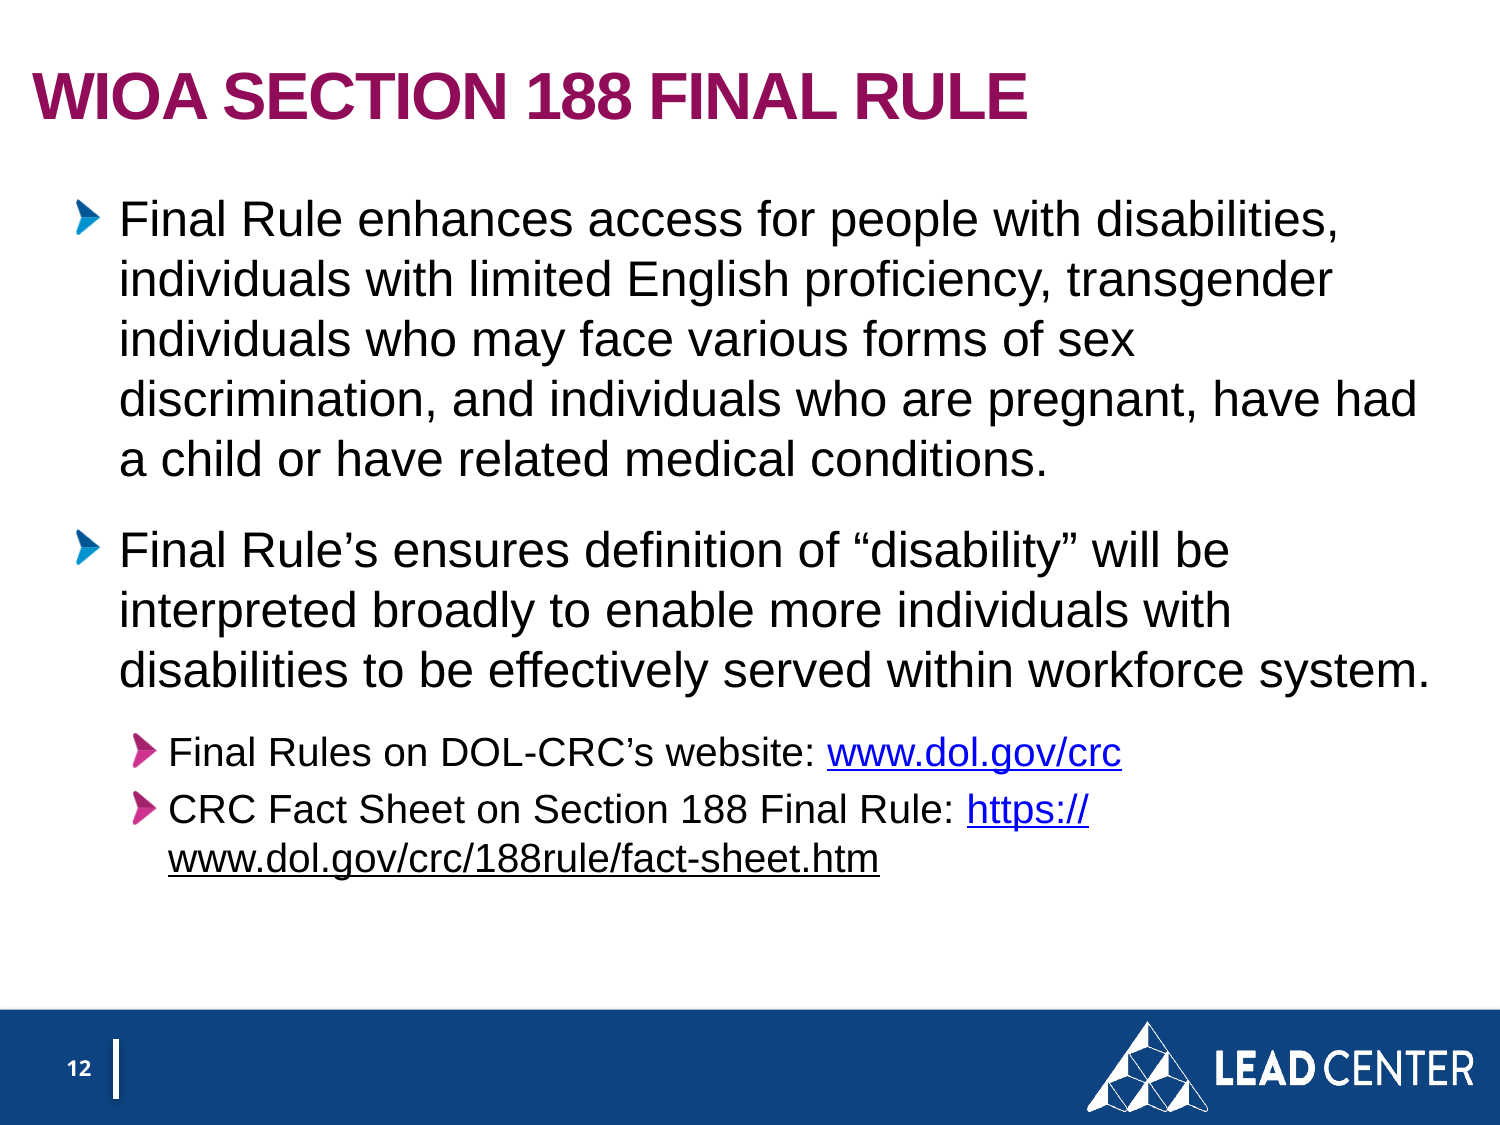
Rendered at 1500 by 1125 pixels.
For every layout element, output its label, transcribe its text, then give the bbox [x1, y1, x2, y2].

picture [132, 790, 157, 825]
picture [76, 199, 101, 235]
picture [76, 529, 101, 565]
picture [1082, 1015, 1478, 1117]
slide_number 12 [17, 1039, 107, 1100]
title WIOA Section 188 FINAL RULE [17, 45, 1500, 180]
picture [132, 732, 157, 768]
list Final Rule enhances access for people with disabilities, individuals with limited English proficiency, transgender individuals who may face various forms of sex discrimination, and individuals who are pregnant, have had a child or have related medical conditions. Final Rule’s ensures definition of “disability” will be interpreted broadly to enable more individuals with disabilities to be effectively served within workforce system. Final Rules on DOL-CRC’s website: www.dol.gov/crc CRC Fact Sheet on Section 188 Final Rule: https://www.dol.gov/crc/188rule/fact-sheet.htm [61, 179, 1471, 1070]
